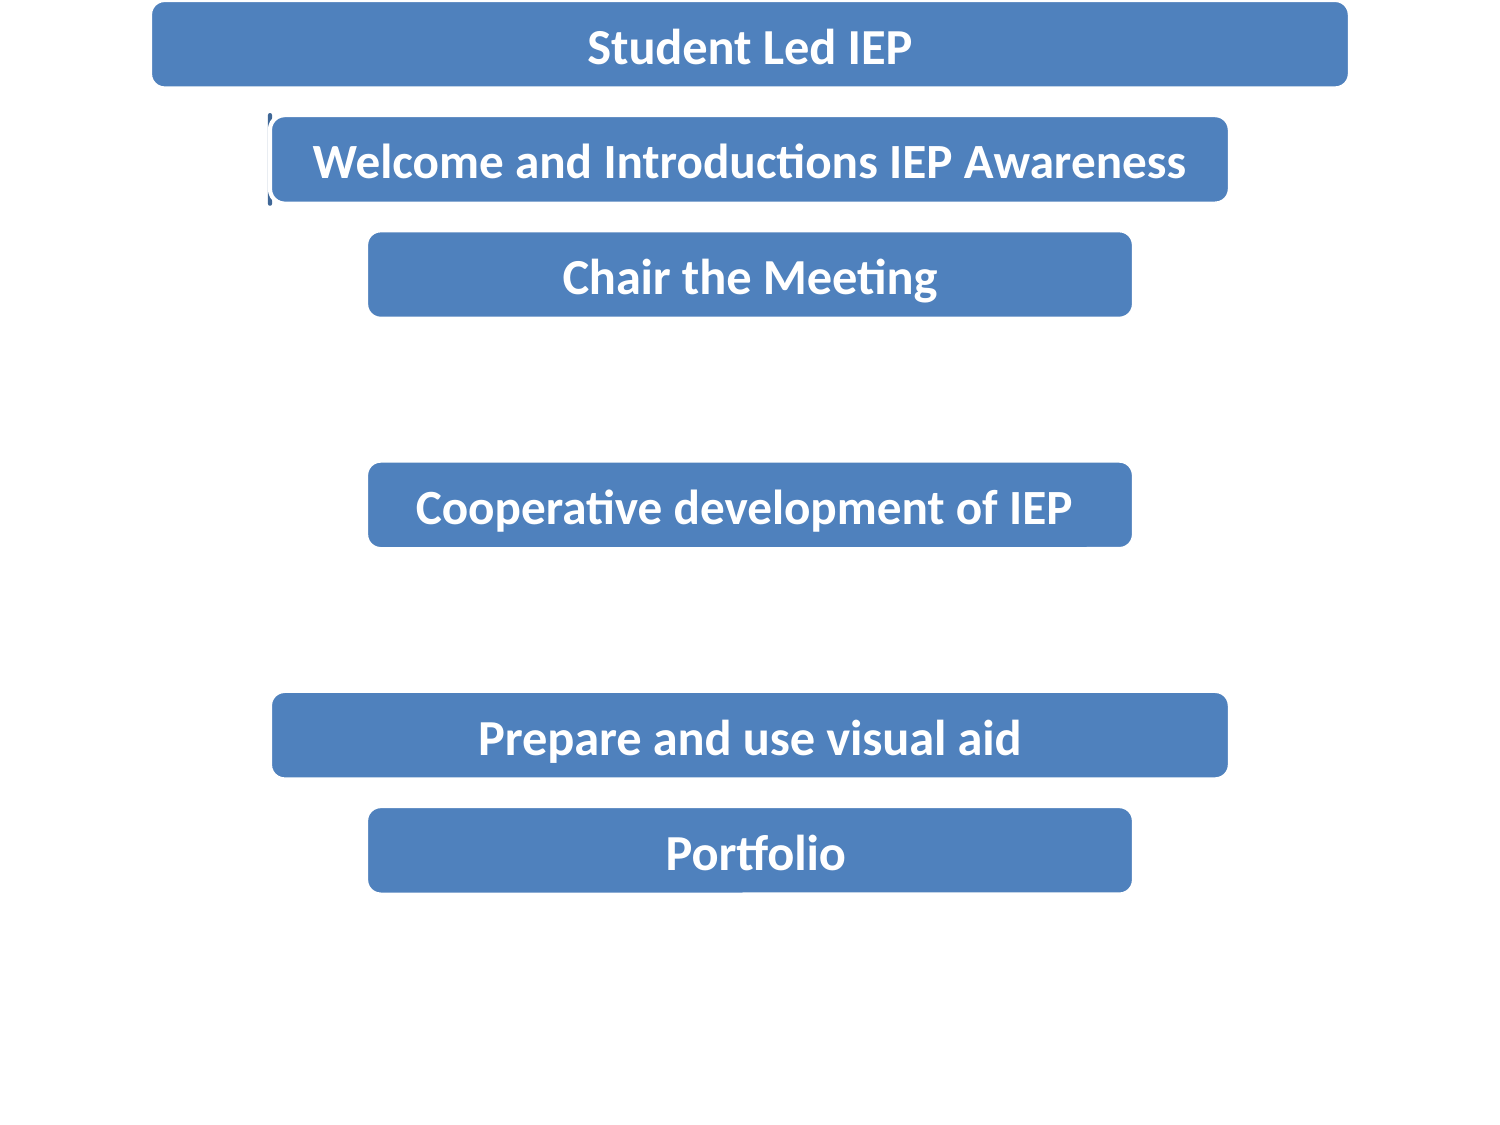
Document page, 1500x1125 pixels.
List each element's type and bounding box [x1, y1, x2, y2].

text_box [0, 0, 1500, 1125]
